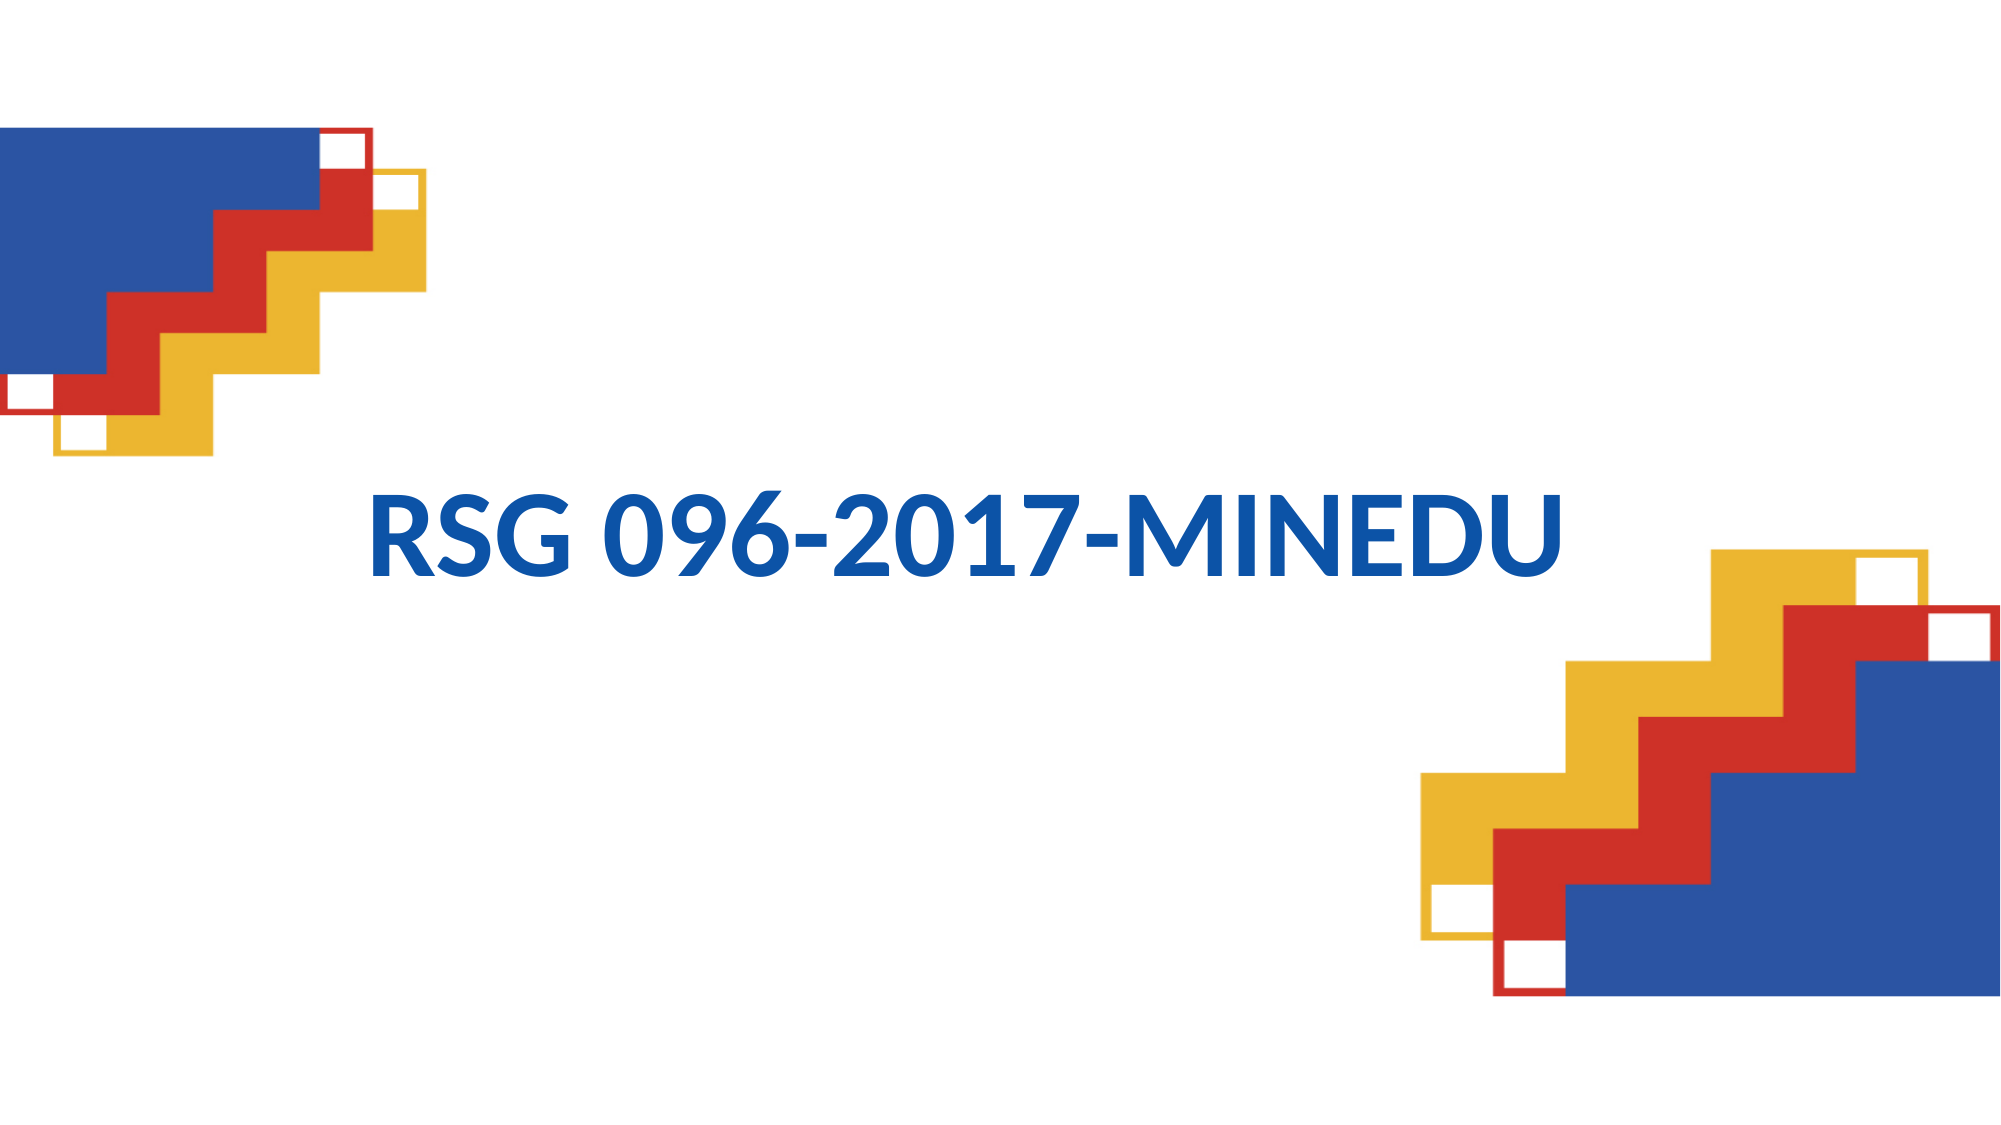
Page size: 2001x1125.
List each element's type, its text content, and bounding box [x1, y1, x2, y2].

picture [0, 0, 2001, 1125]
text_box RSG 096-2017-MINEDU [325, 444, 1609, 609]
